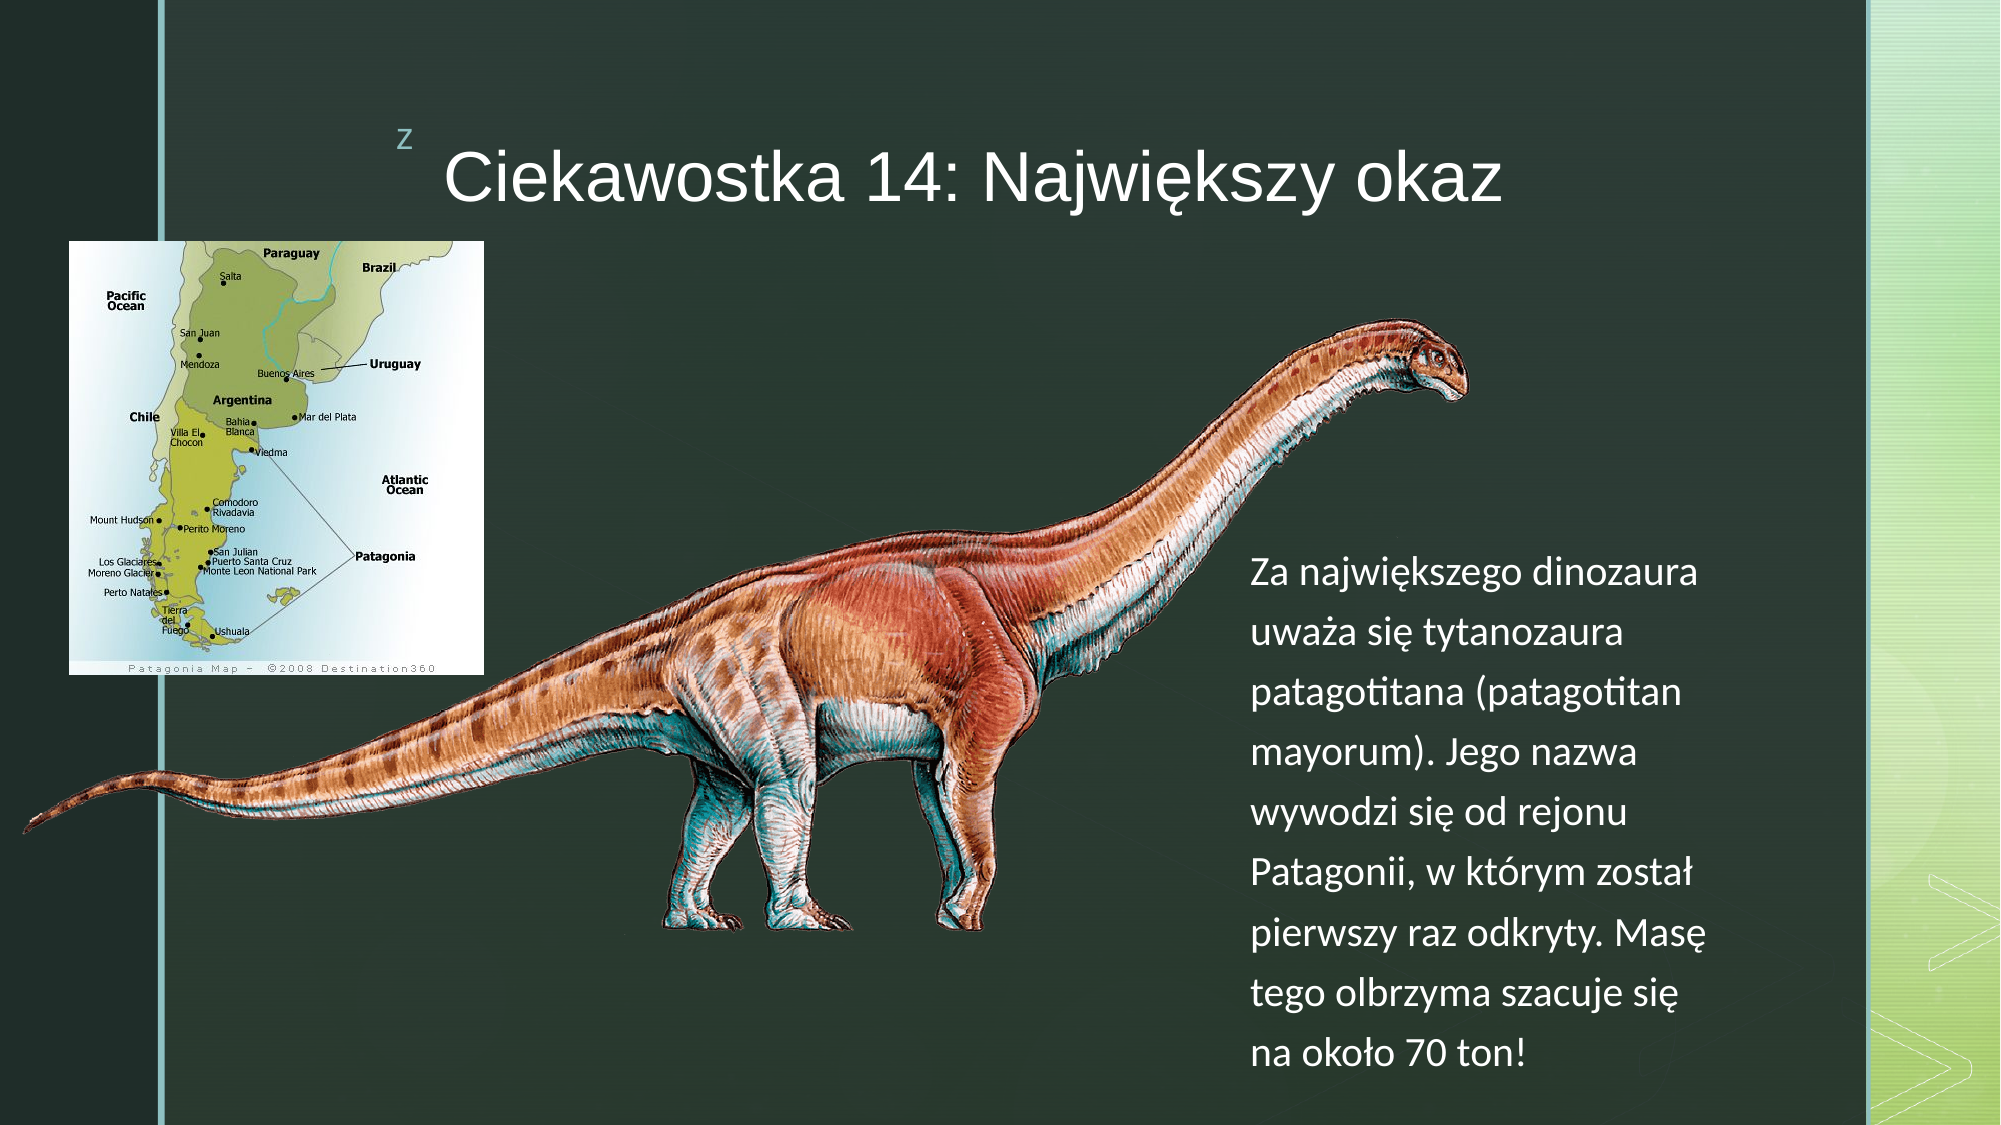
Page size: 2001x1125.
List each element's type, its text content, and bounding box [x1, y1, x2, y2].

title Ciekawostka 14: Największy okaz [428, 132, 1734, 310]
list Za największego dinozaura uważa się tytanozaura patagotitana (patagotitan mayorum). Jego nazwa wywodzi się od rejonu Patagonii, w którym został pierwszy raz odkryty. Masę tego olbrzyma szacuje się na około 70 ton! [1235, 515, 1734, 1093]
picture [0, 240, 1470, 936]
picture [1871, 0, 2001, 1125]
